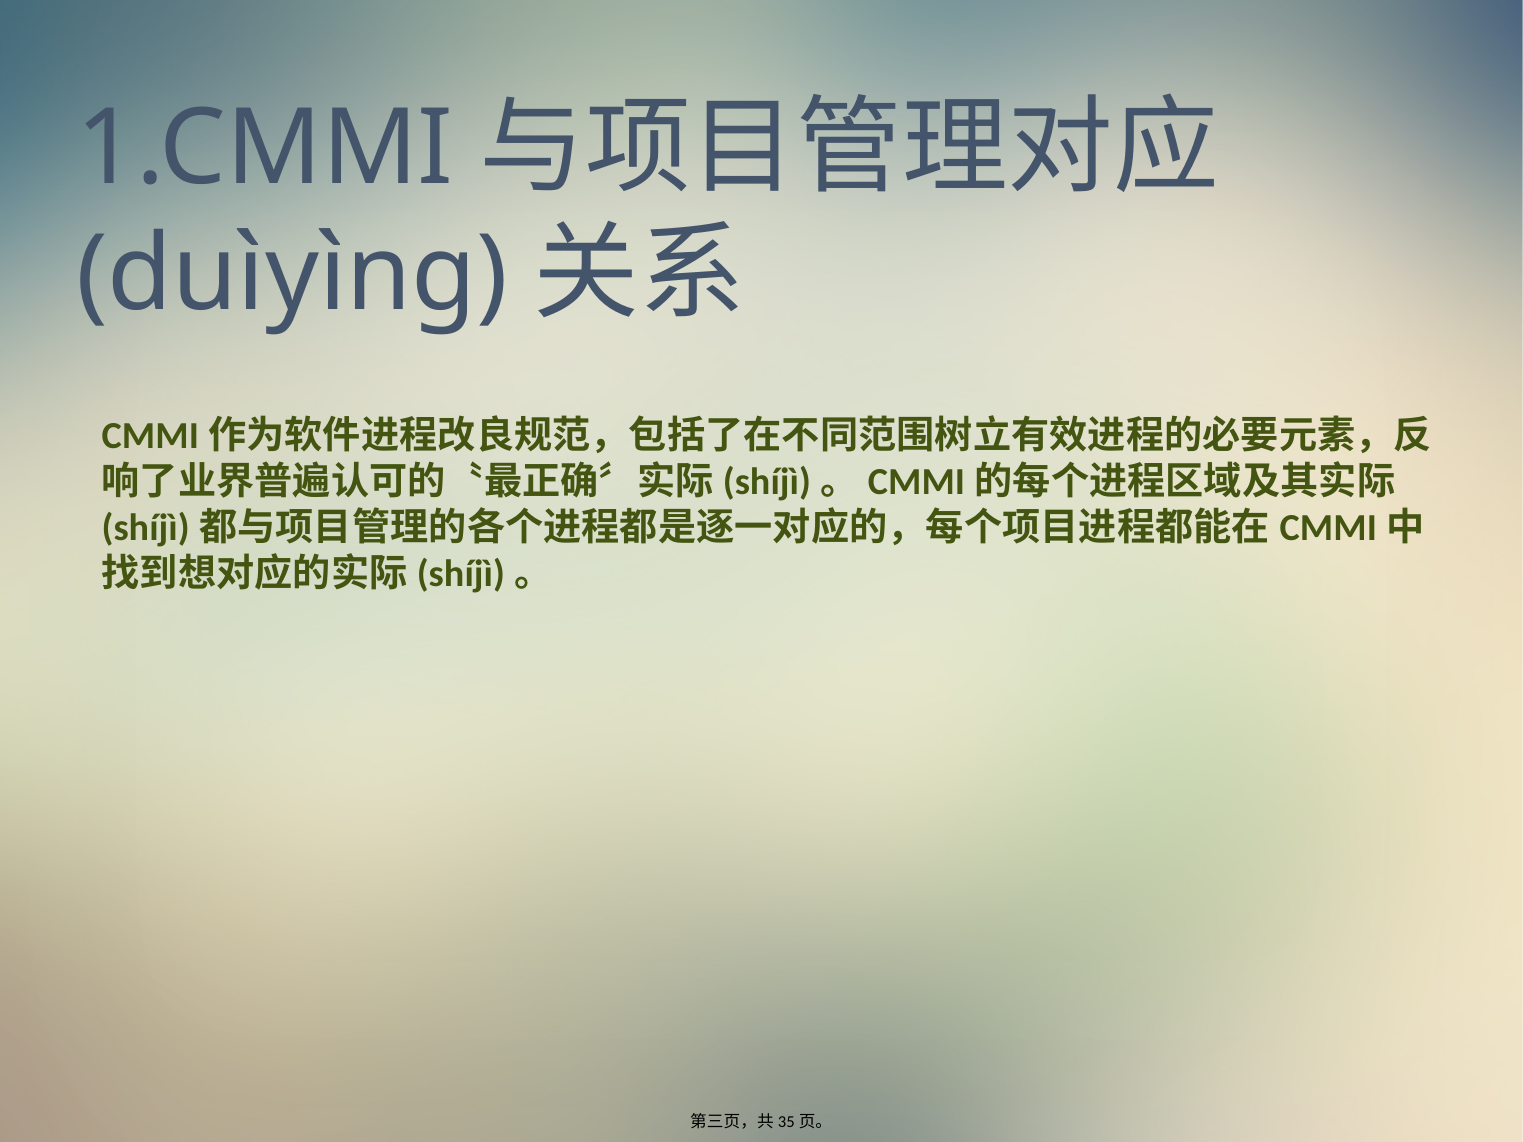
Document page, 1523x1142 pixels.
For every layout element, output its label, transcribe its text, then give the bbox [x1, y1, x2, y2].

title 1.CMMI与项目管理对应(duìyìng)关系 [75, 184, 1447, 332]
text_box CMMI作为软件进程改良规范，包括了在不同范围树立有效进程的必要元素，反响了业界普遍认可的〝最正确〞实际(shíjì)。CMMI的每个进程区域及其实际(shíjì)都与项目管理的各个进程都是逐一对应的，每个项目进程都能在CMMI中找到想对应的实际(shíjì)。 [101, 403, 1448, 594]
text_box 第三页，共35页。 [0, 1098, 1523, 1142]
picture [0, 0, 1523, 183]
picture [0, 184, 1523, 1098]
title 1.CMMI与项目管理对应(duìyìng)关系 [75, 174, 1447, 183]
